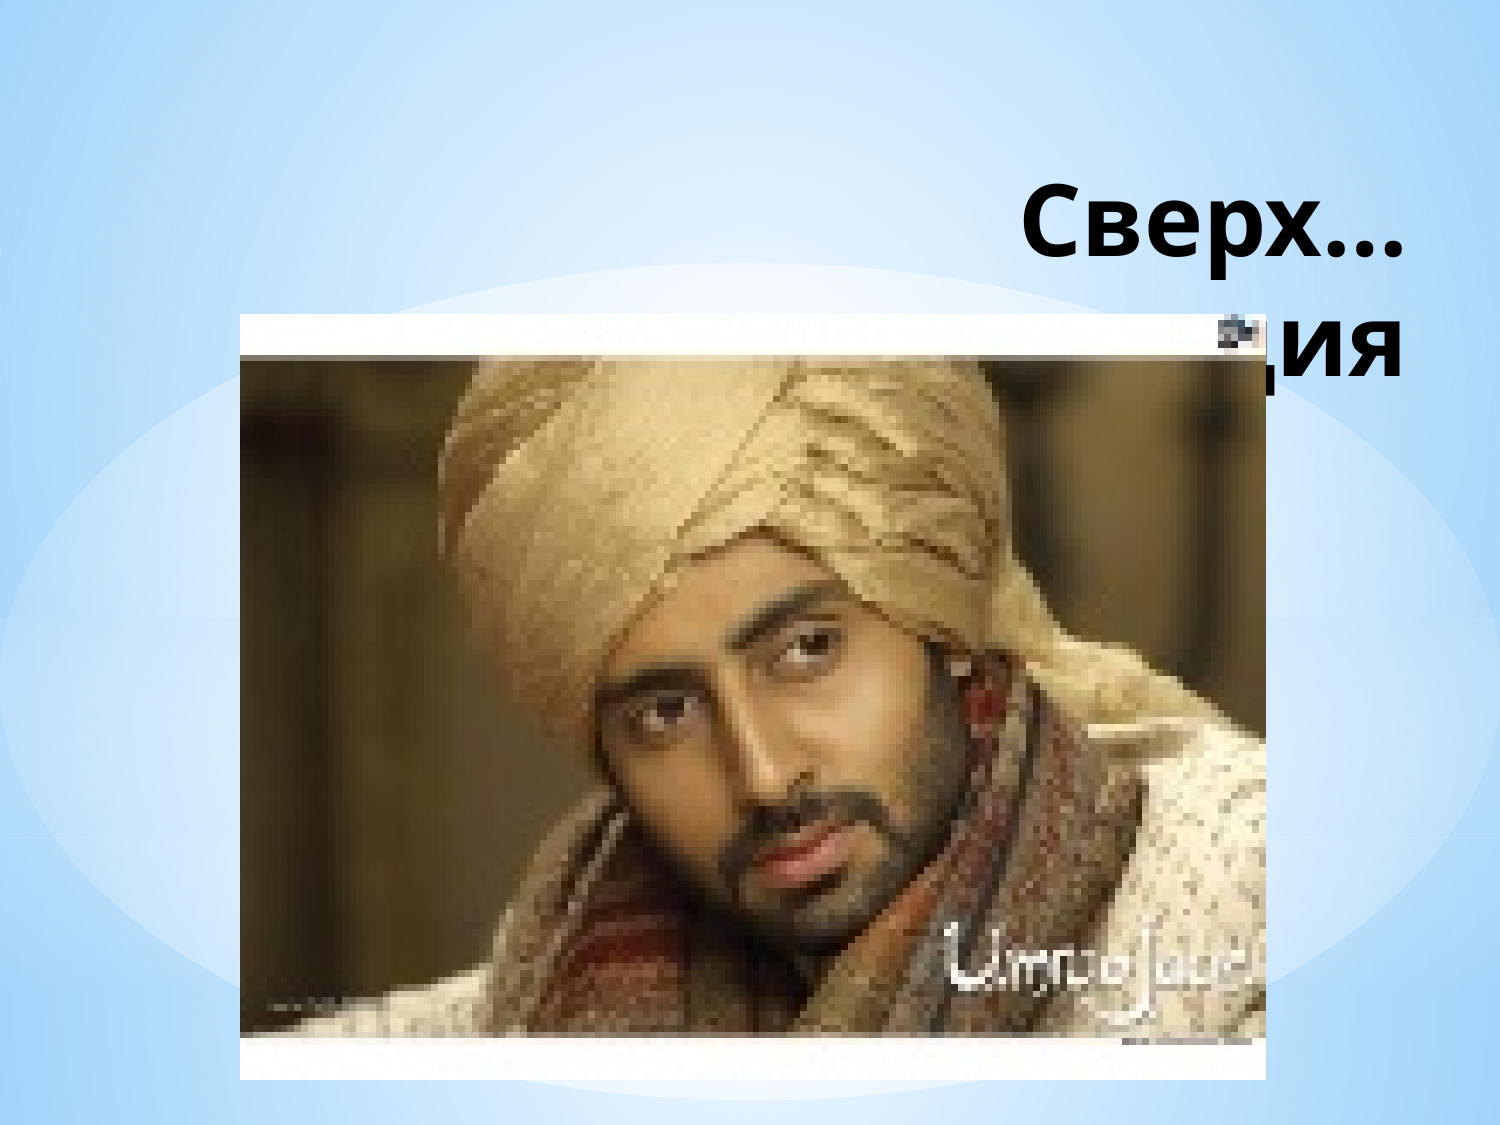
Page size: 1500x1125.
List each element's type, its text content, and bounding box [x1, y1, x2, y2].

picture [240, 314, 1266, 1080]
title Сверх…ндустриализация [64, 149, 1424, 337]
